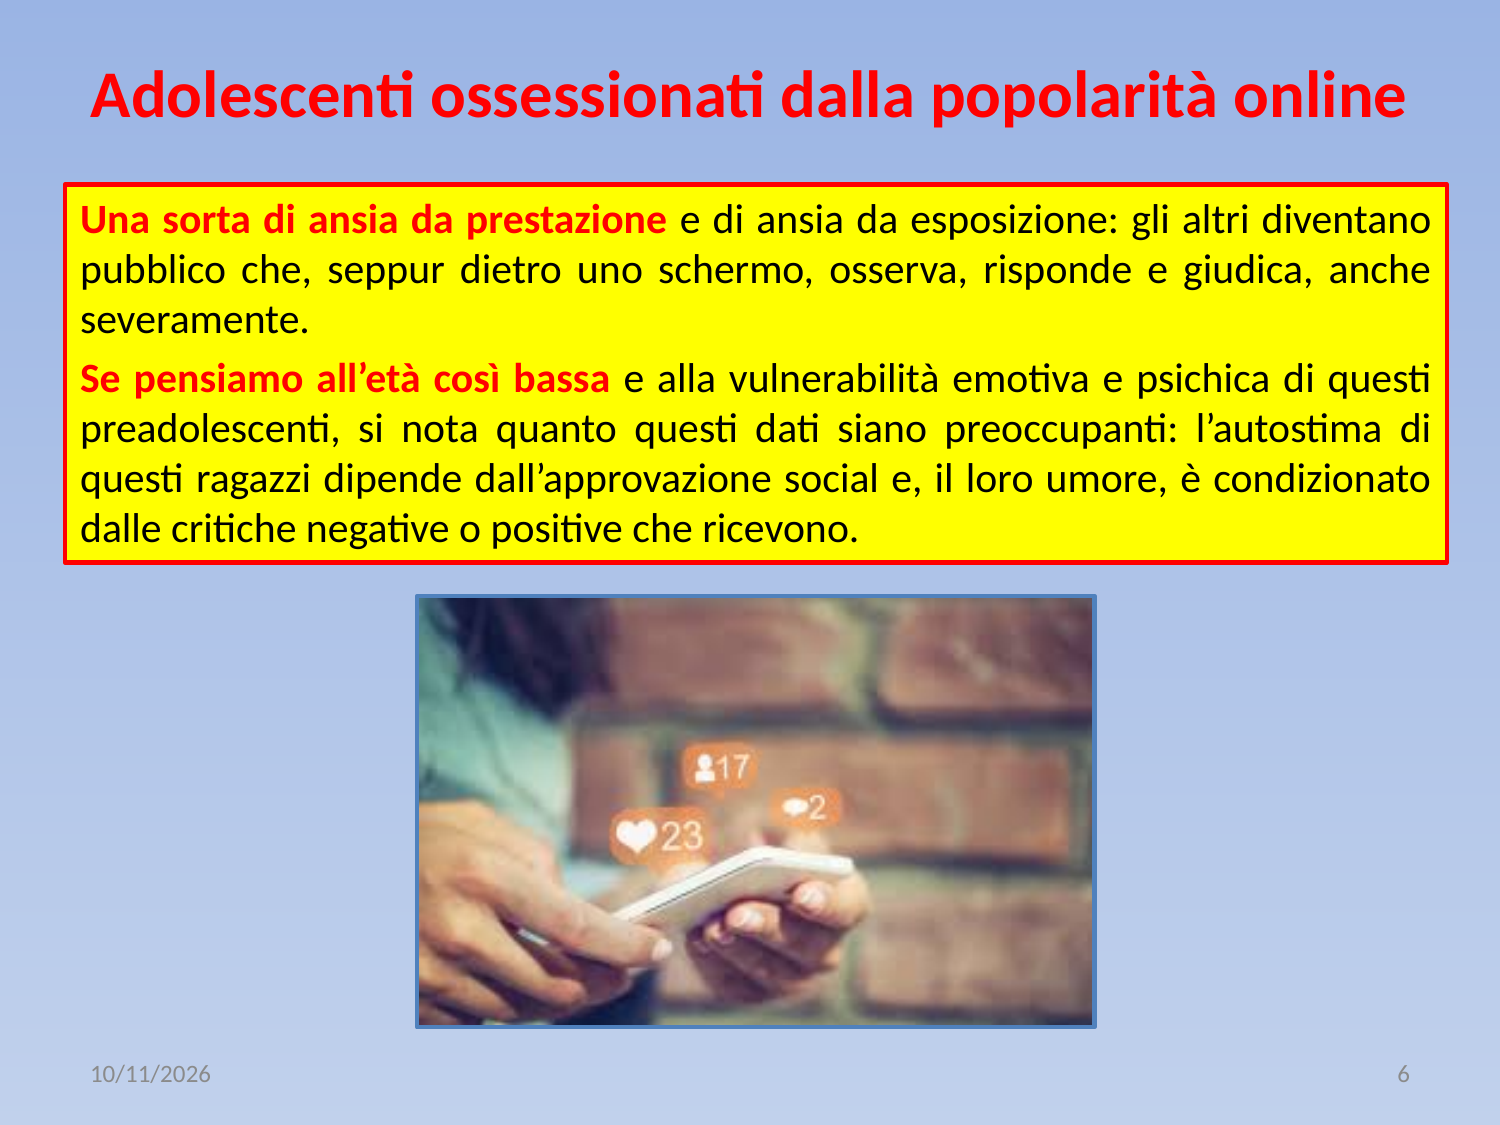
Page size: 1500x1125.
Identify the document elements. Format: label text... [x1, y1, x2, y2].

picture [418, 597, 1093, 1026]
slide_number 6 [1074, 1042, 1425, 1103]
subtitle Una sorta di ansia da prestazione e di ansia da esposizione: gli altri diventano pubblico che, seppur dietro uno schermo, osserva, risponde e giudica, anche severamente. Se pensiamo all’età così bassa e alla vulnerabilità emotiva e psichica di questi preadolescenti, si nota quanto questi dati siano preoccupanti: l’autostima di questi ragazzi dipende dall’approvazione social e, il loro umore, è condizionato dalle critiche negative o positive che ricevono. [64, 184, 1447, 563]
title Adolescenti ossessionati dalla popolarità online [41, 42, 1459, 149]
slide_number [75, 1042, 425, 1103]
